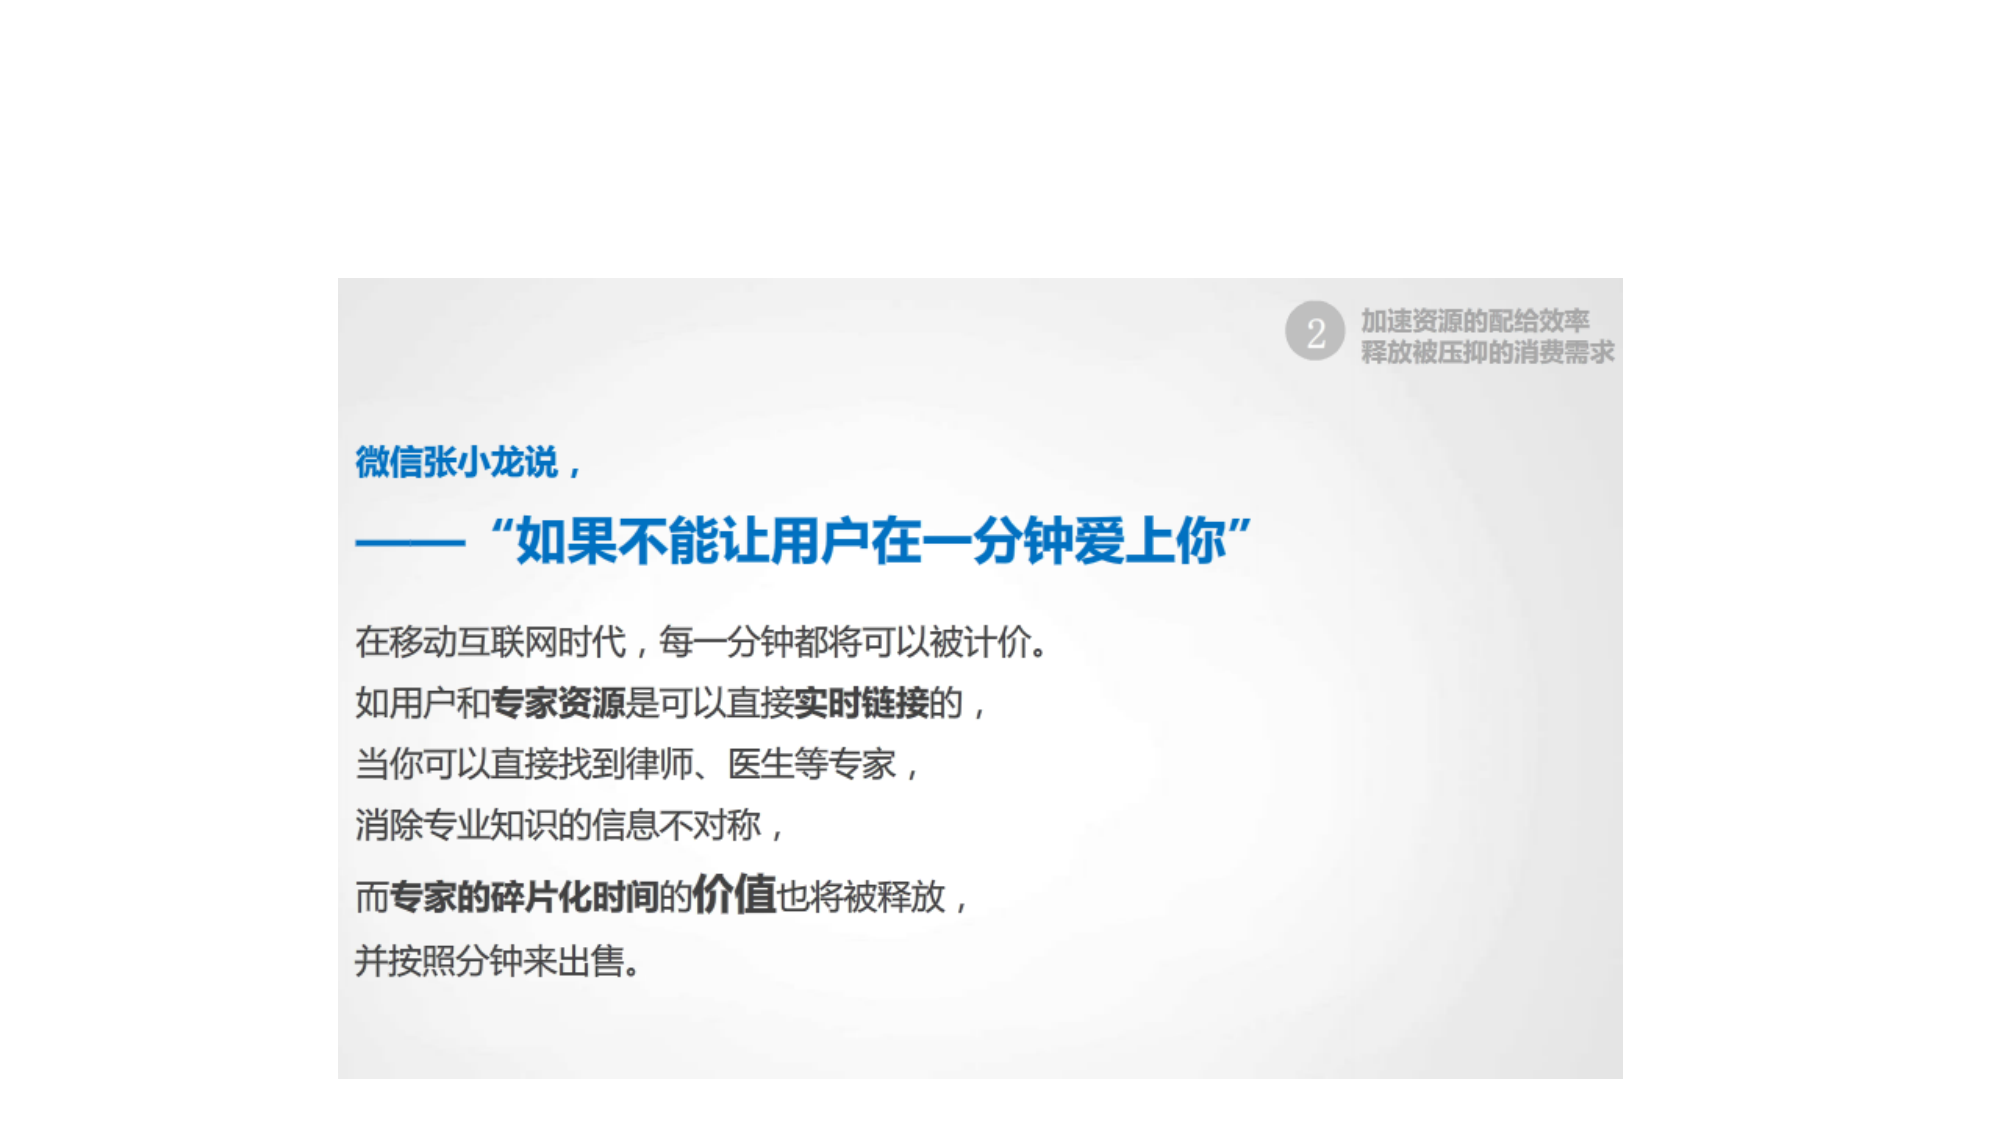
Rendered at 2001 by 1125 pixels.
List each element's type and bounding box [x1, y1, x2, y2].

picture [338, 278, 1623, 1079]
